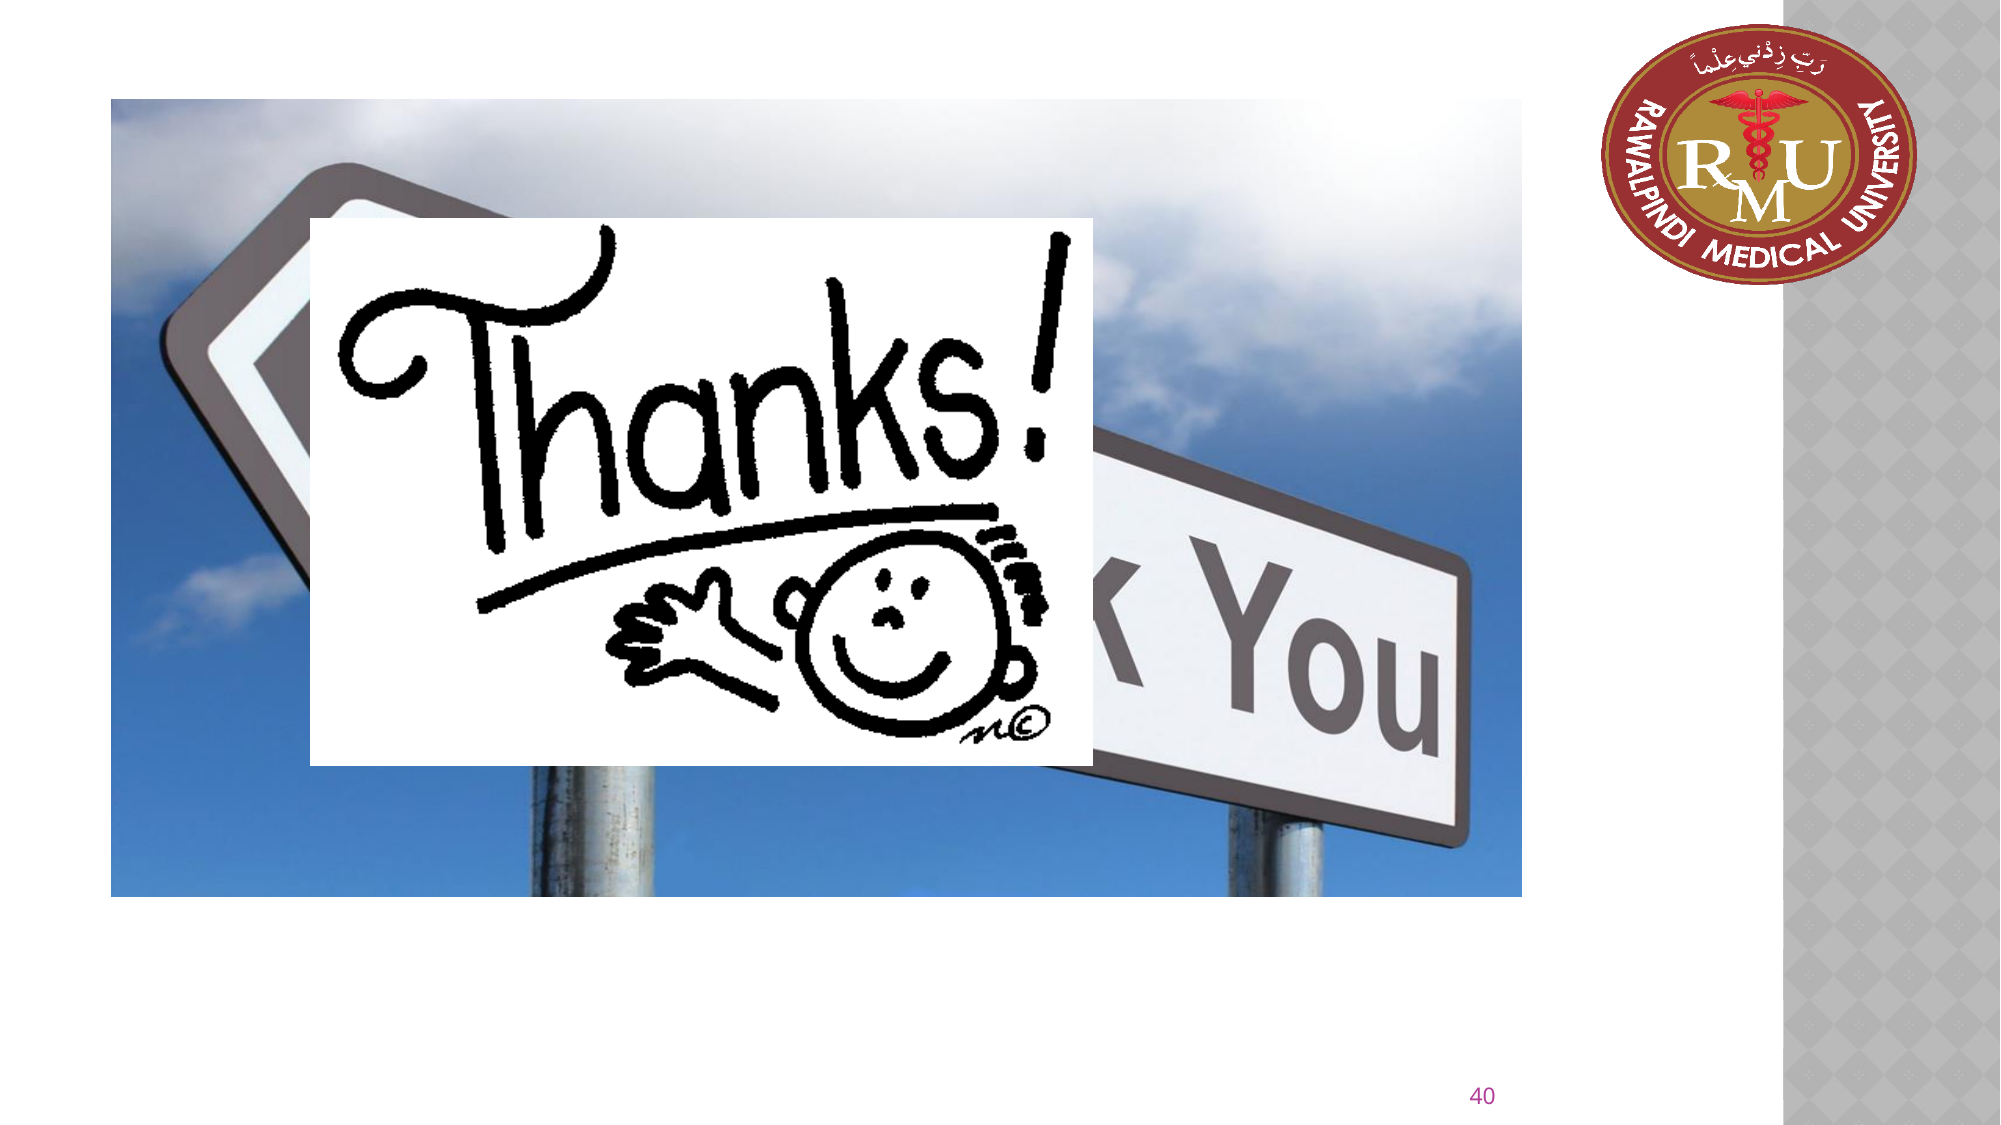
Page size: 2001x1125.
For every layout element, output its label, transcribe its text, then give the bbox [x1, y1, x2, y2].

slide_number 40 [1367, 1075, 1496, 1113]
picture [310, 218, 1093, 766]
picture [1582, 23, 1918, 285]
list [110, 99, 1522, 898]
